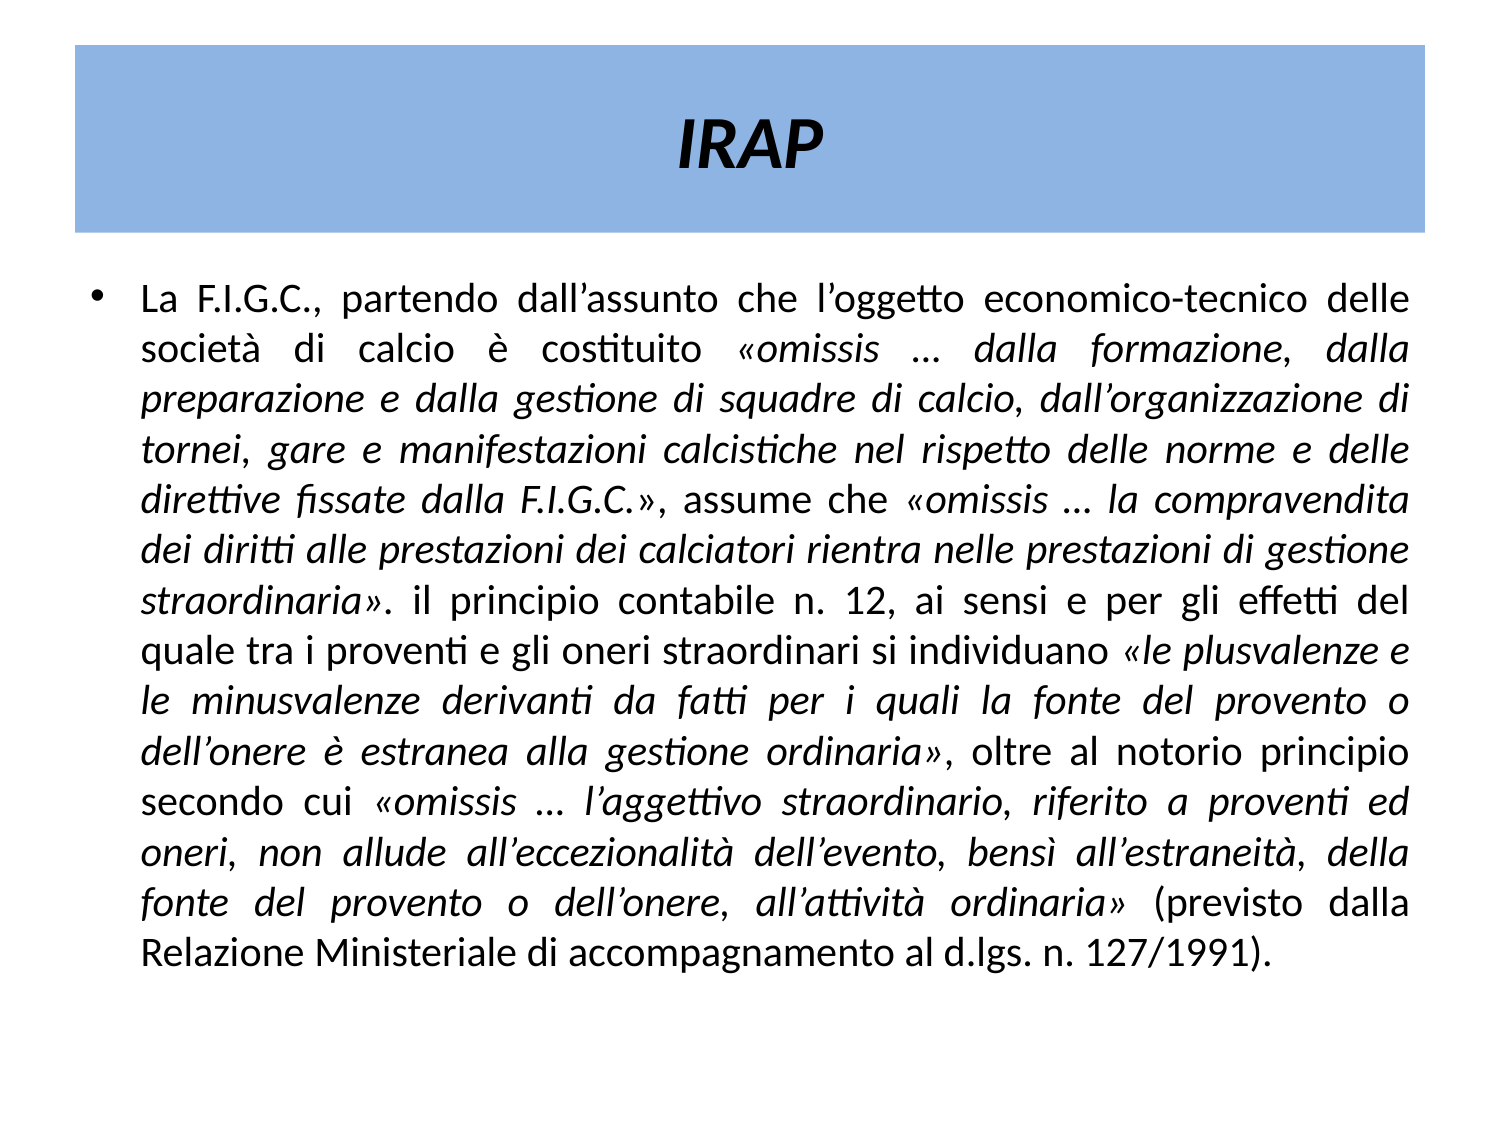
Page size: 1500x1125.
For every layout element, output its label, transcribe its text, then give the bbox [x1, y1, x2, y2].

list La F.I.G.C., partendo dall’assunto che l’oggetto economico-tecnico delle società di calcio è costituito «omissis … dalla formazione, dalla preparazione e dalla gestione di squadre di calcio, dall’organizzazione di tornei, gare e manifestazioni calcistiche nel rispetto delle norme e delle direttive fissate dalla F.I.G.C.», assume che «omissis … la compravendita dei diritti alle prestazioni dei calciatori rientra nelle prestazioni di gestione straordinaria». il principio contabile n. 12, ai sensi e per gli effetti del quale tra i proventi e gli oneri straordinari si individuano «le plusvalenze e le minusvalenze derivanti da fatti per i quali la fonte del provento o dell’onere è estranea alla gestione ordinaria», oltre al notorio principio secondo cui «omissis … l’aggettivo straordinario, riferito a proventi ed oneri, non allude all’eccezionalità dell’evento, bensì all’estraneità, della fonte del provento o dell’onere, all’attività ordinaria» (previsto dalla Relazione Ministeriale di accompagnamento al d.lgs. n. 127/1991). [75, 262, 1425, 1005]
title IRAP [75, 45, 1425, 233]
